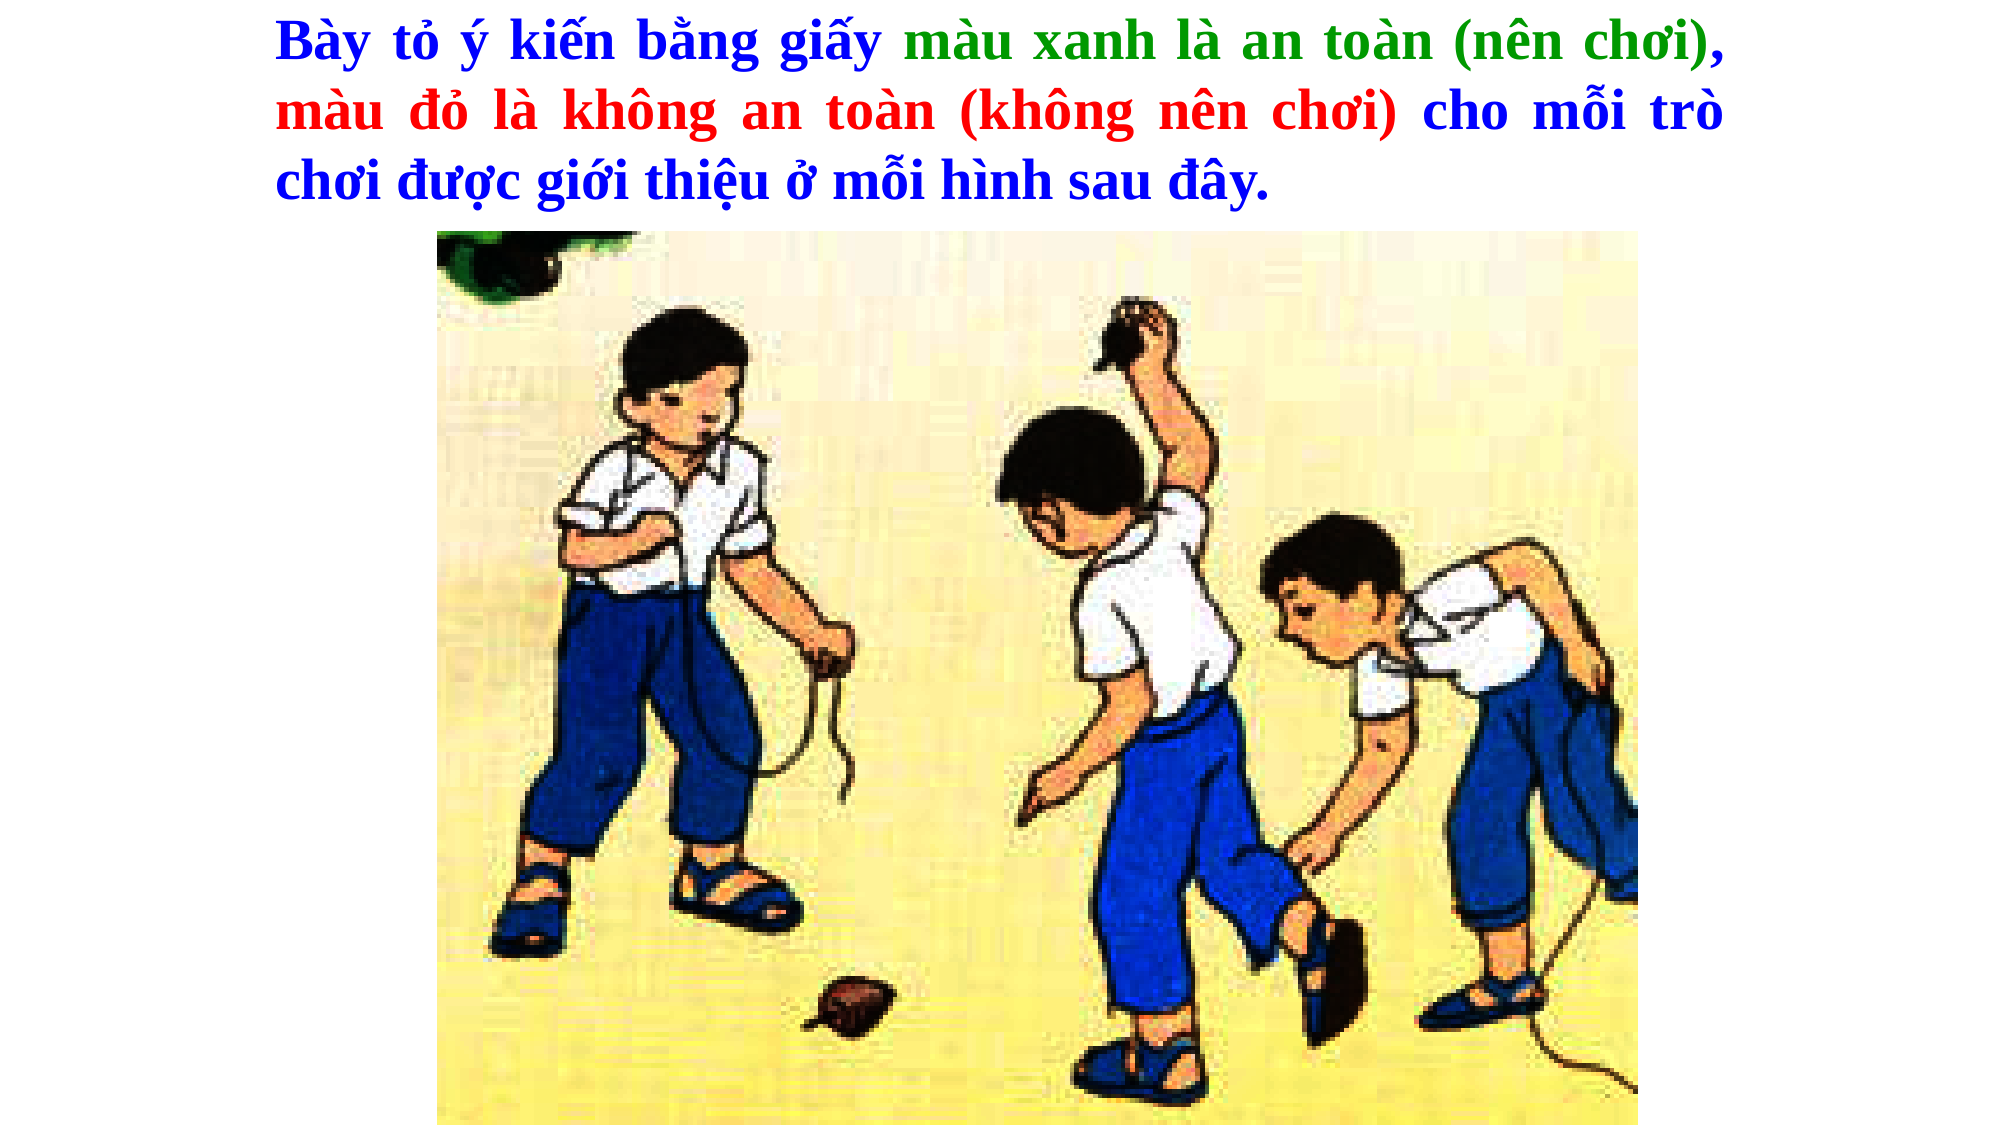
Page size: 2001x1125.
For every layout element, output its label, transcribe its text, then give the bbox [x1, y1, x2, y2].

picture [437, 231, 1638, 1125]
text_box Bày tỏ ý kiến bằng giấy màu xanh là an toàn (nên chơi), màu đỏ là không an toàn (không nên chơi) cho mỗi trò chơi được giới thiệu ở mỗi hình sau đây. [248, 0, 1751, 214]
